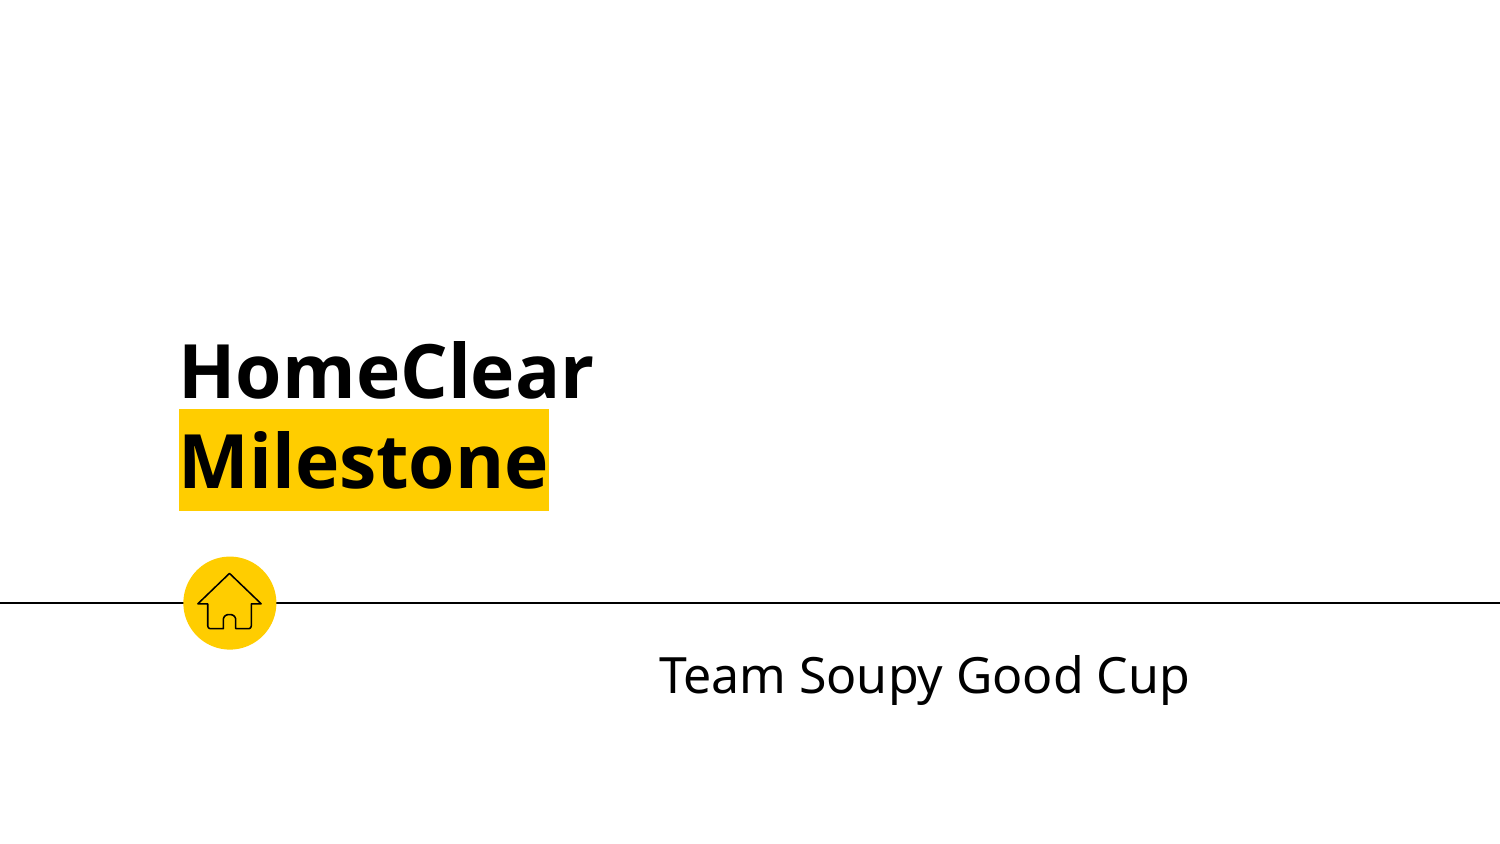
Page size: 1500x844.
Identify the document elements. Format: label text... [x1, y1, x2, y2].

title HomeClear Milestone [163, 328, 906, 519]
list Team Soupy Good Cup [644, 628, 1454, 764]
